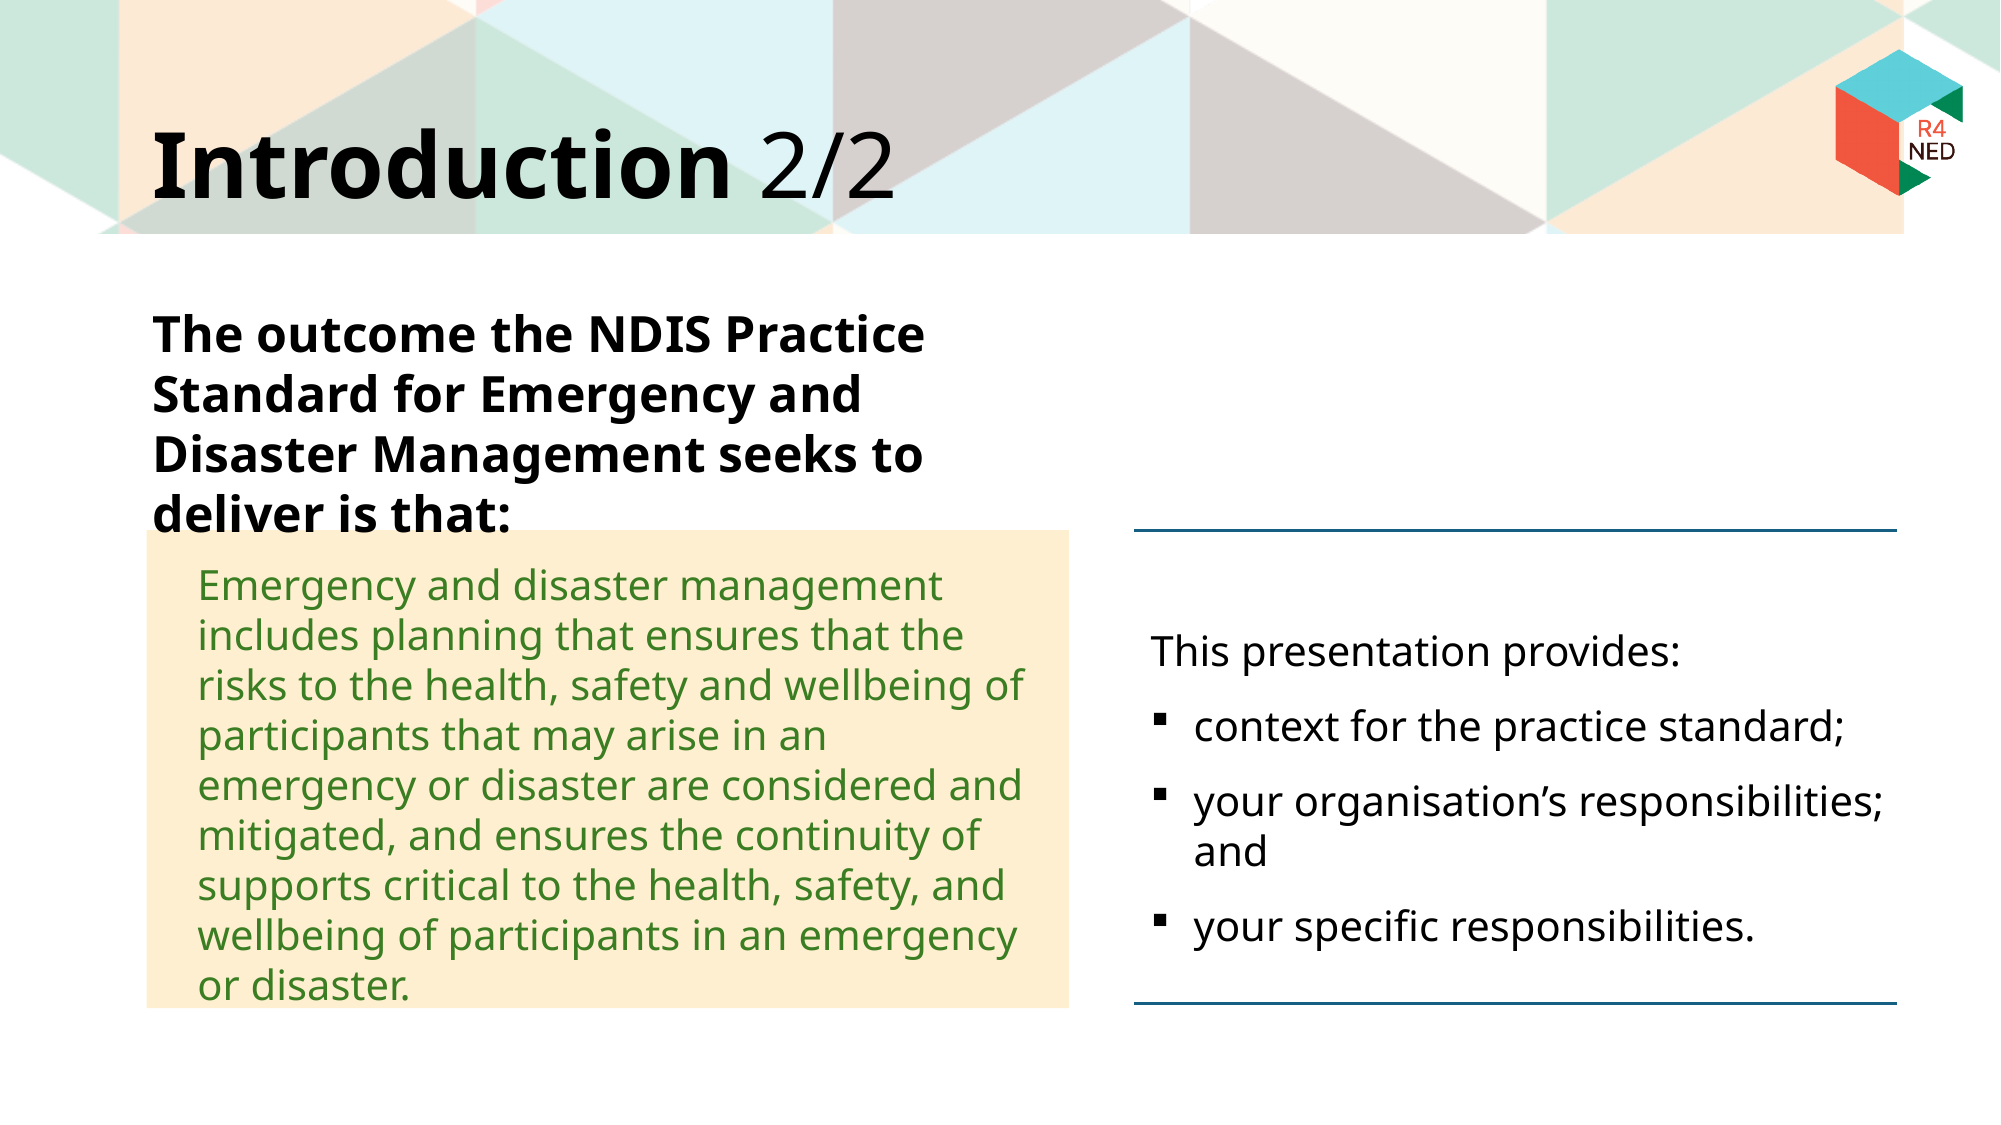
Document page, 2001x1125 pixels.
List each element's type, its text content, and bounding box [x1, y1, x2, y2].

picture [1835, 49, 1970, 196]
text_box [145, 529, 1071, 1010]
title Introduction 2/2 [137, 59, 1863, 278]
list This presentation provides: context for the practice standard; your organisation’s responsibilities; and your specific responsibilities. [1134, 606, 1922, 971]
text_box Emergency and disaster management includes planning that ensures that the risks to the health, safety and wellbeing of participants that may arise in an emergency or disaster are considered and mitigated, and ensures the continuity of supports critical to the health, safety, and wellbeing of participants in an emergency or disaster. [182, 551, 1045, 1027]
text_box The outcome the NDIS Practice Standard for Emergency and Disaster Management seeks to deliver is that: [137, 294, 1060, 513]
